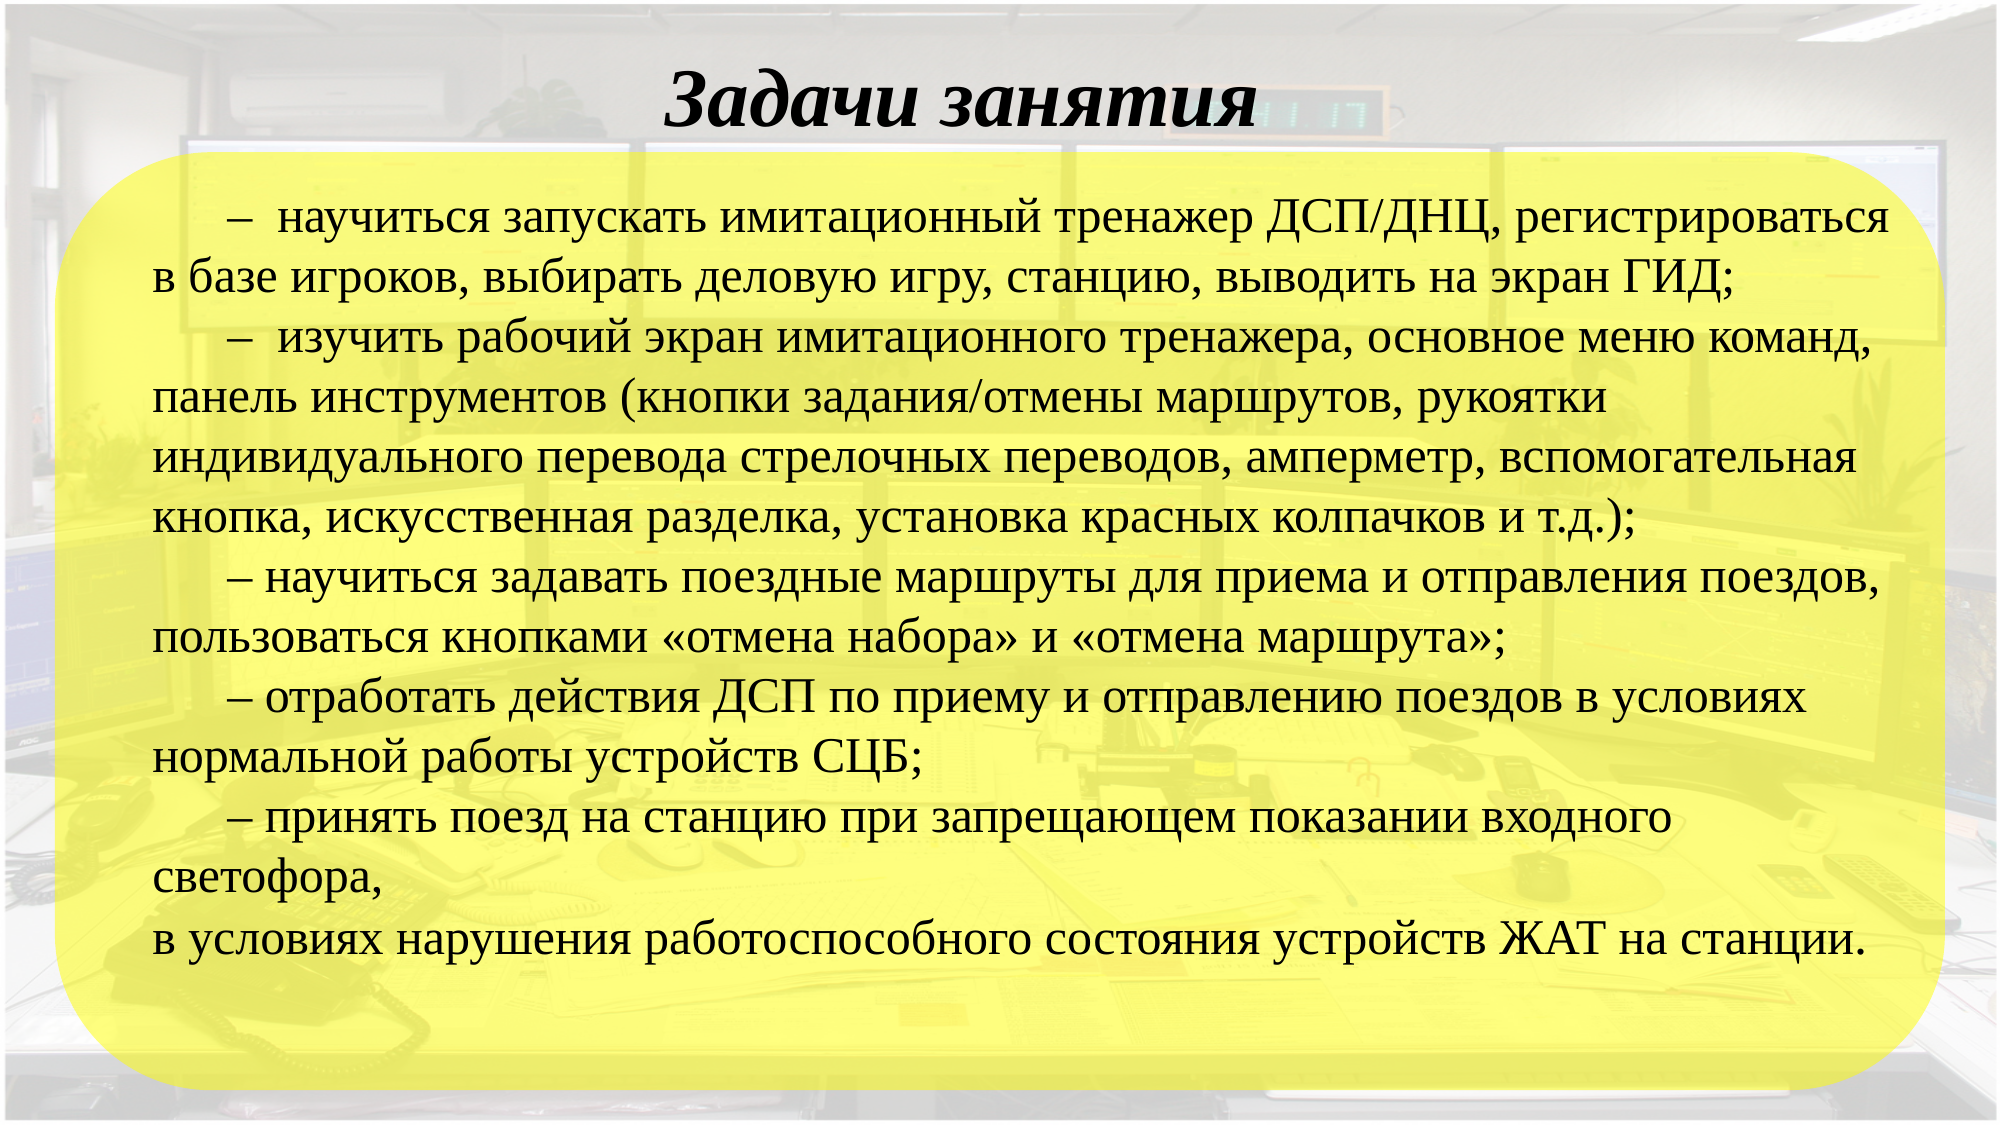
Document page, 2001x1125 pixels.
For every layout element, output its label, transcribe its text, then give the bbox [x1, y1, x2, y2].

text_box Задачи занятия [650, 36, 1275, 151]
text_box – научиться запускать имитационный тренажер ДСП/ДНЦ, регистрироваться в базе игроков, выбирать деловую игру, станцию, выводить на экран ГИД; – изучить рабочий экран имитационного тренажера, основное меню команд, панель инструментов (кнопки задания/отмены маршрутов, рукоятки индивидуального перевода стрелочных переводов, амперметр, вспомогательная кнопка, искусственная разделка, установка красных колпачков и т.д.); – научиться задавать поездные маршруты для приема и отправления поездов, пользоваться кнопками «отмена набора» и «отмена маршрута»; – отработать действия ДСП по приему и отправлению поездов в условиях нормальной работы устройств СЦБ; – принять поезд на станцию при запрещающем показании входного светофора, в условиях нарушения работоспособного состояния устройств ЖАТ на станции. [137, 174, 1930, 973]
text_box [53, 151, 1946, 1092]
